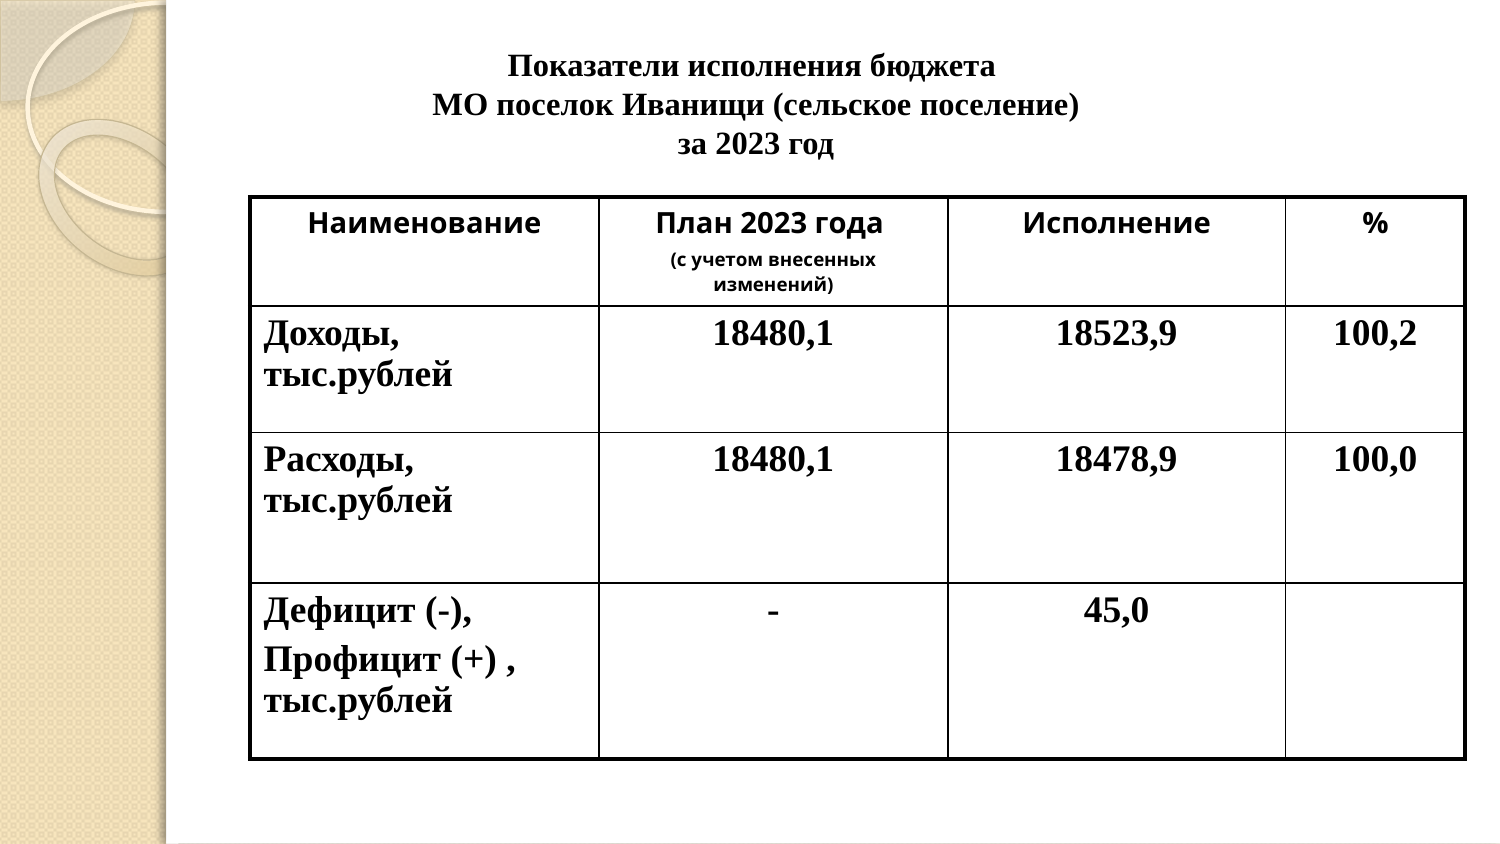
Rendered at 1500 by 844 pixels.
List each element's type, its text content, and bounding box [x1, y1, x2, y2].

table_cell 18523,9 [949, 307, 1285, 432]
table_cell 100,2 [1286, 307, 1463, 432]
table_header % [1286, 199, 1463, 305]
title Показатели исполнения бюджета МО поселок Иванищи (сельское поселение) за 2023 год [75, 35, 1438, 169]
table_cell 100,0 [1286, 433, 1463, 582]
table_cell Доходы, тыс.рублей [252, 307, 598, 432]
table_cell 45,0 [949, 584, 1285, 757]
table_cell [1286, 584, 1463, 757]
table_header Исполнение [949, 199, 1285, 305]
table_cell 18480,1 [600, 307, 947, 432]
table_header План 2023 года (с учетом внесенных изменений) [600, 199, 947, 305]
table_cell Расходы, тыс.рублей [252, 433, 598, 582]
table_cell 18478,9 [949, 433, 1285, 582]
table_cell Дефицит (-), Профицит (+) , тыс.рублей [252, 584, 598, 757]
table_cell 18480,1 [600, 433, 947, 582]
table_header Наименование [252, 199, 598, 305]
table_cell - [600, 584, 947, 757]
